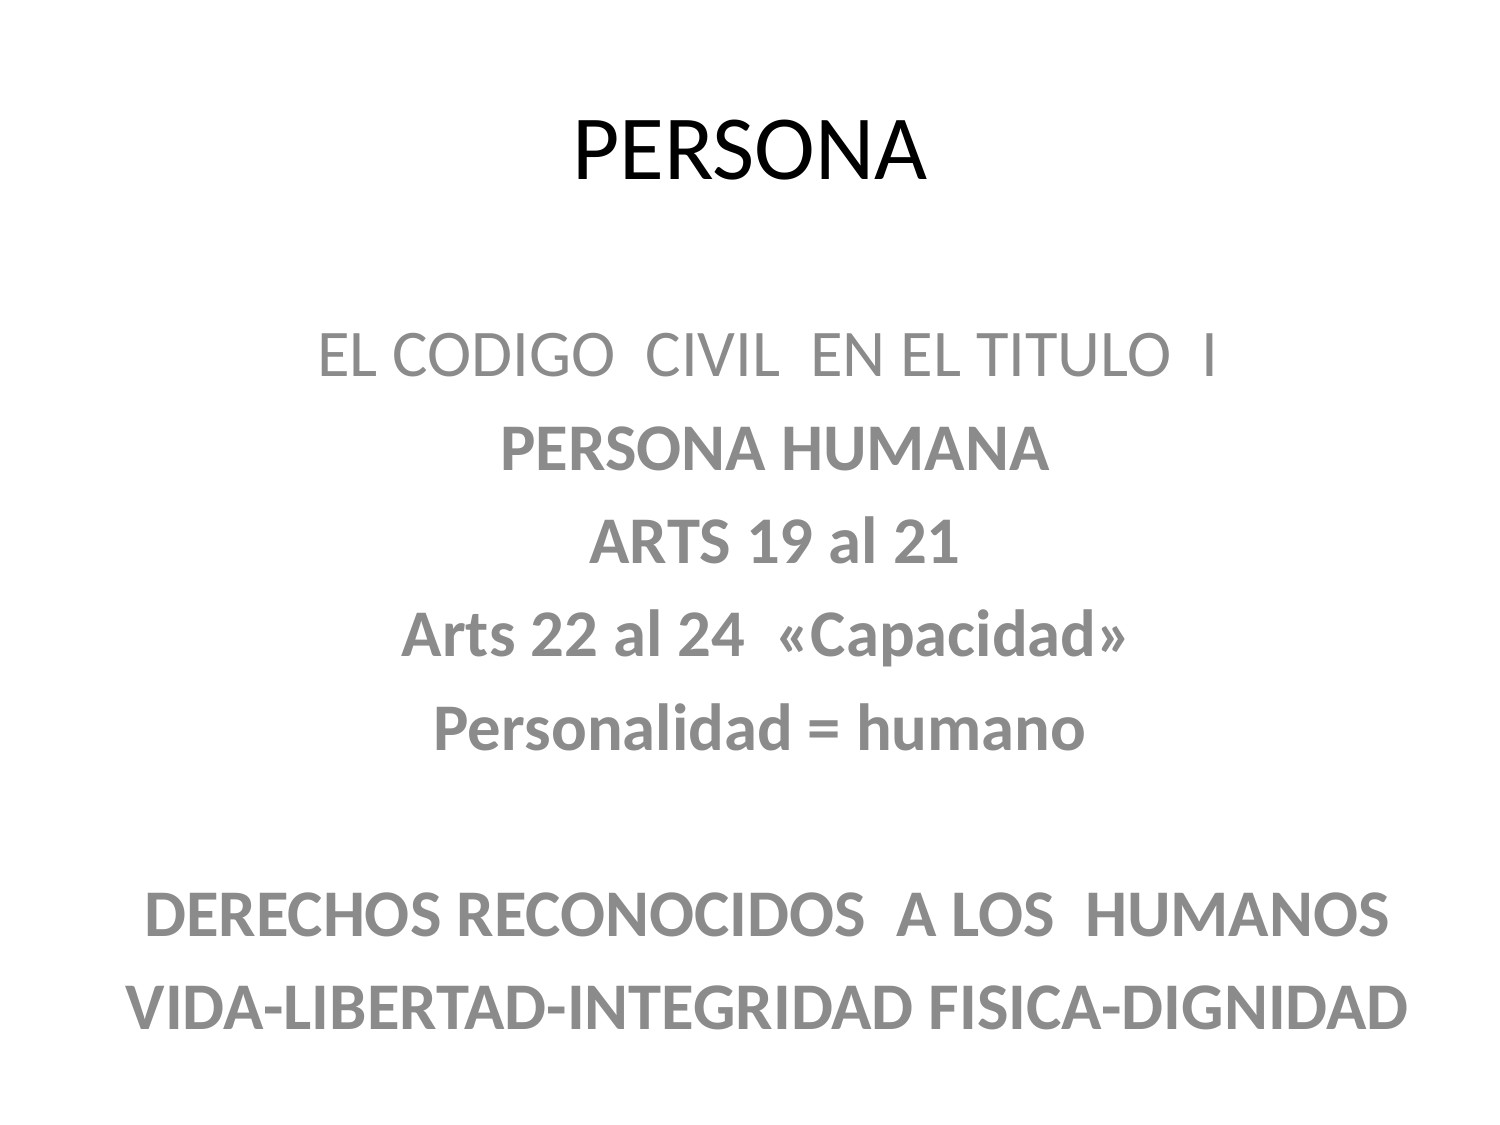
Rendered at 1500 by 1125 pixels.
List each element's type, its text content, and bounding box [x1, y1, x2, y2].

subtitle EL CODIGO CIVIL EN EL TITULO I PERSONA HUMANA ARTS 19 al 21 Arts 22 al 24 «Capacidad» Personalidad = humano DERECHOS RECONOCIDOS A LOS HUMANOS VIDA-LIBERTAD-INTEGRIDAD FISICA-DIGNIDAD [76, 302, 1459, 1083]
title PERSONA [112, 66, 1388, 220]
